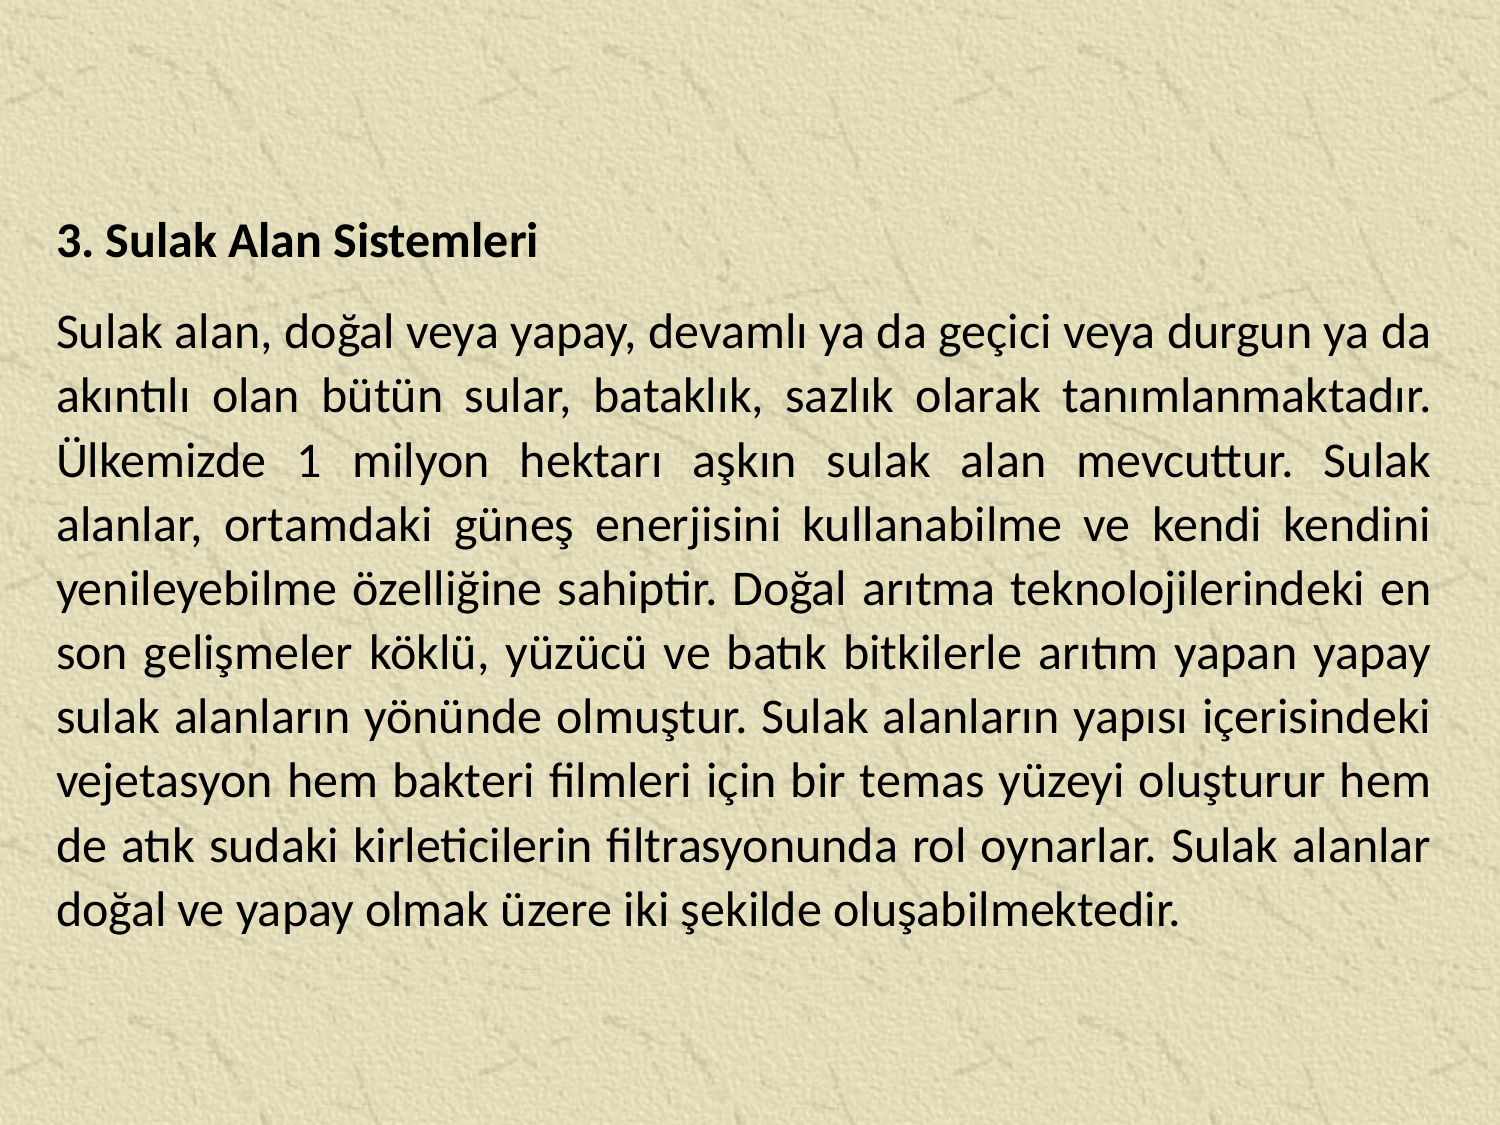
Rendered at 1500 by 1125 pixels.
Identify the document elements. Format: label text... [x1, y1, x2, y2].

picture [0, 0, 1500, 1125]
text_box 3. Sulak Alan Sistemleri Sulak alan, doğal veya yapay, devamlı ya da geçici veya durgun ya da akıntılı olan bütün sular, bataklık, sazlık olarak tanımlanmaktadır. Ülkemizde 1 milyon hektarı aşkın sulak alan mevcuttur. Sulak alanlar, ortamdaki güneş enerjisini kullanabilme ve kendi kendini yenileyebilme özelliğine sahiptir. Doğal arıtma teknolojilerindeki en son gelişmeler köklü, yüzücü ve batık bitkilerle arıtım yapan yapay sulak alanların yönünde olmuştur. Sulak alanların yapısı içerisindeki vejetasyon hem bakteri filmleri için bir temas yüzeyi oluşturur hem de atık sudaki kirleticilerin filtrasyonunda rol oynarlar. Sulak alanlar doğal ve yapay olmak üzere iki şekilde oluşabilmektedir. [41, 196, 1447, 944]
